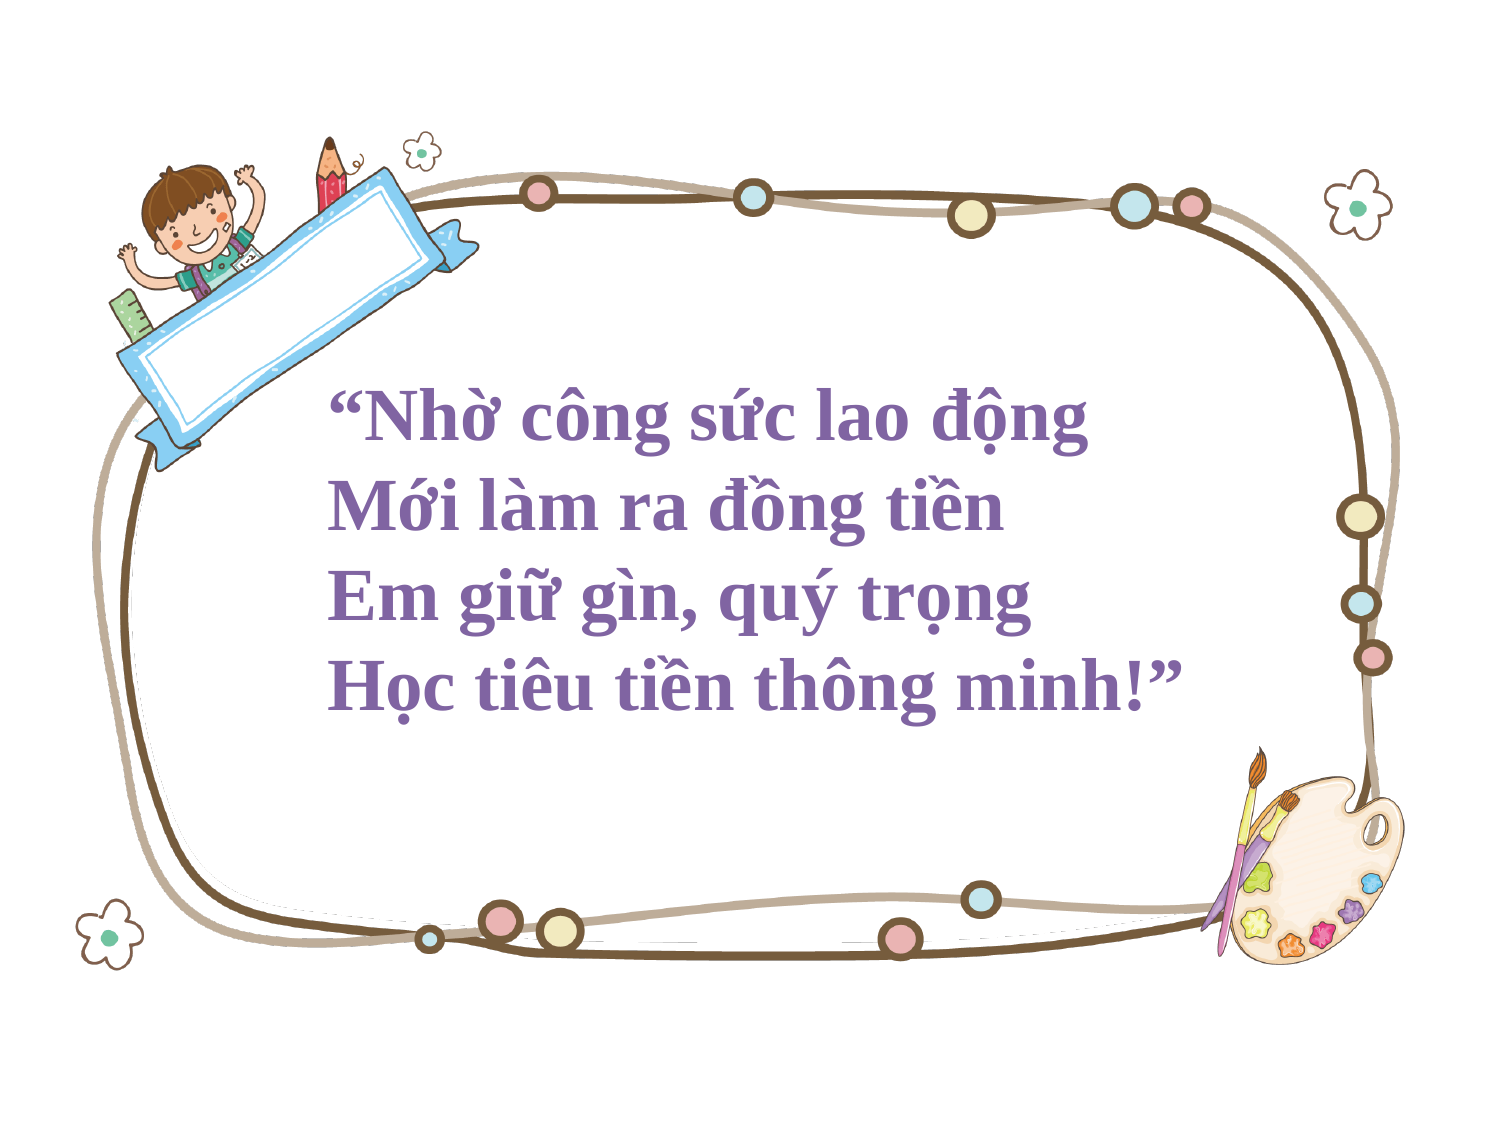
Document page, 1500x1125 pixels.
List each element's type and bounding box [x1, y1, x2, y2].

picture [0, 87, 1500, 988]
